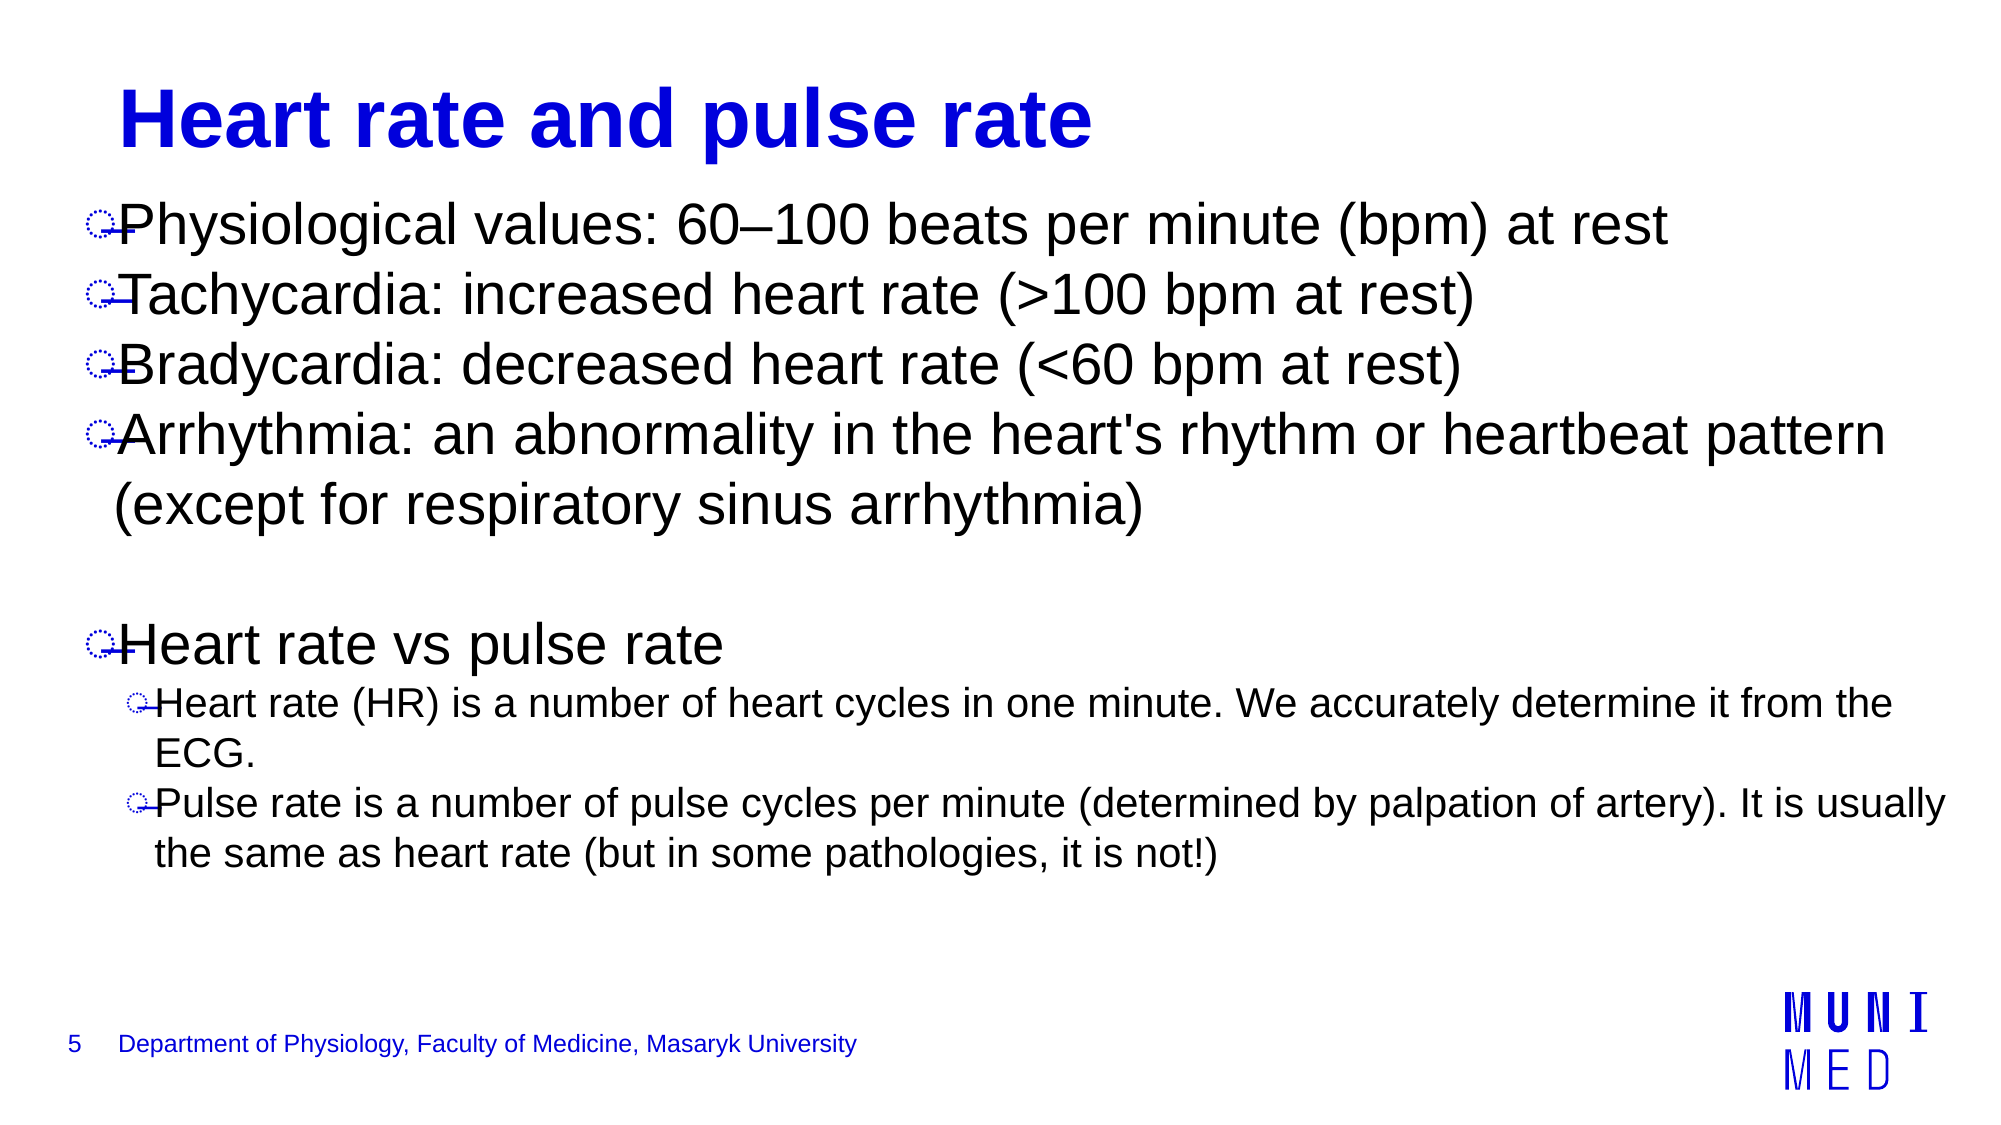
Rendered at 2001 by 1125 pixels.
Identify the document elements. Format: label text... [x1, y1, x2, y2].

list Physiological values: 60–100 beats per minute (bpm) at rest Tachycardia: increased heart rate (>100 bpm at rest) Bradycardia: decreased heart rate (<60 bpm at rest) Arrhythmia: an abnormality in the heart's rhythm or heartbeat pattern (except for respiratory sinus arrhythmia) Heart rate vs pulse rate Heart rate (HR) is a number of heart cycles in one minute. We accurately determine it from the ECG. Pulse rate is a number of pulse cycles per minute (determined by palpation of artery). It is usually the same as heart rate (but in some pathologies, it is not!) [71, 186, 1956, 1047]
title Heart rate and pulse rate [118, 80, 1883, 155]
slide_number 5 [67, 1021, 110, 1063]
footer Department of Physiology, Faculty of Medicine, Masaryk University [118, 1047, 1418, 1063]
